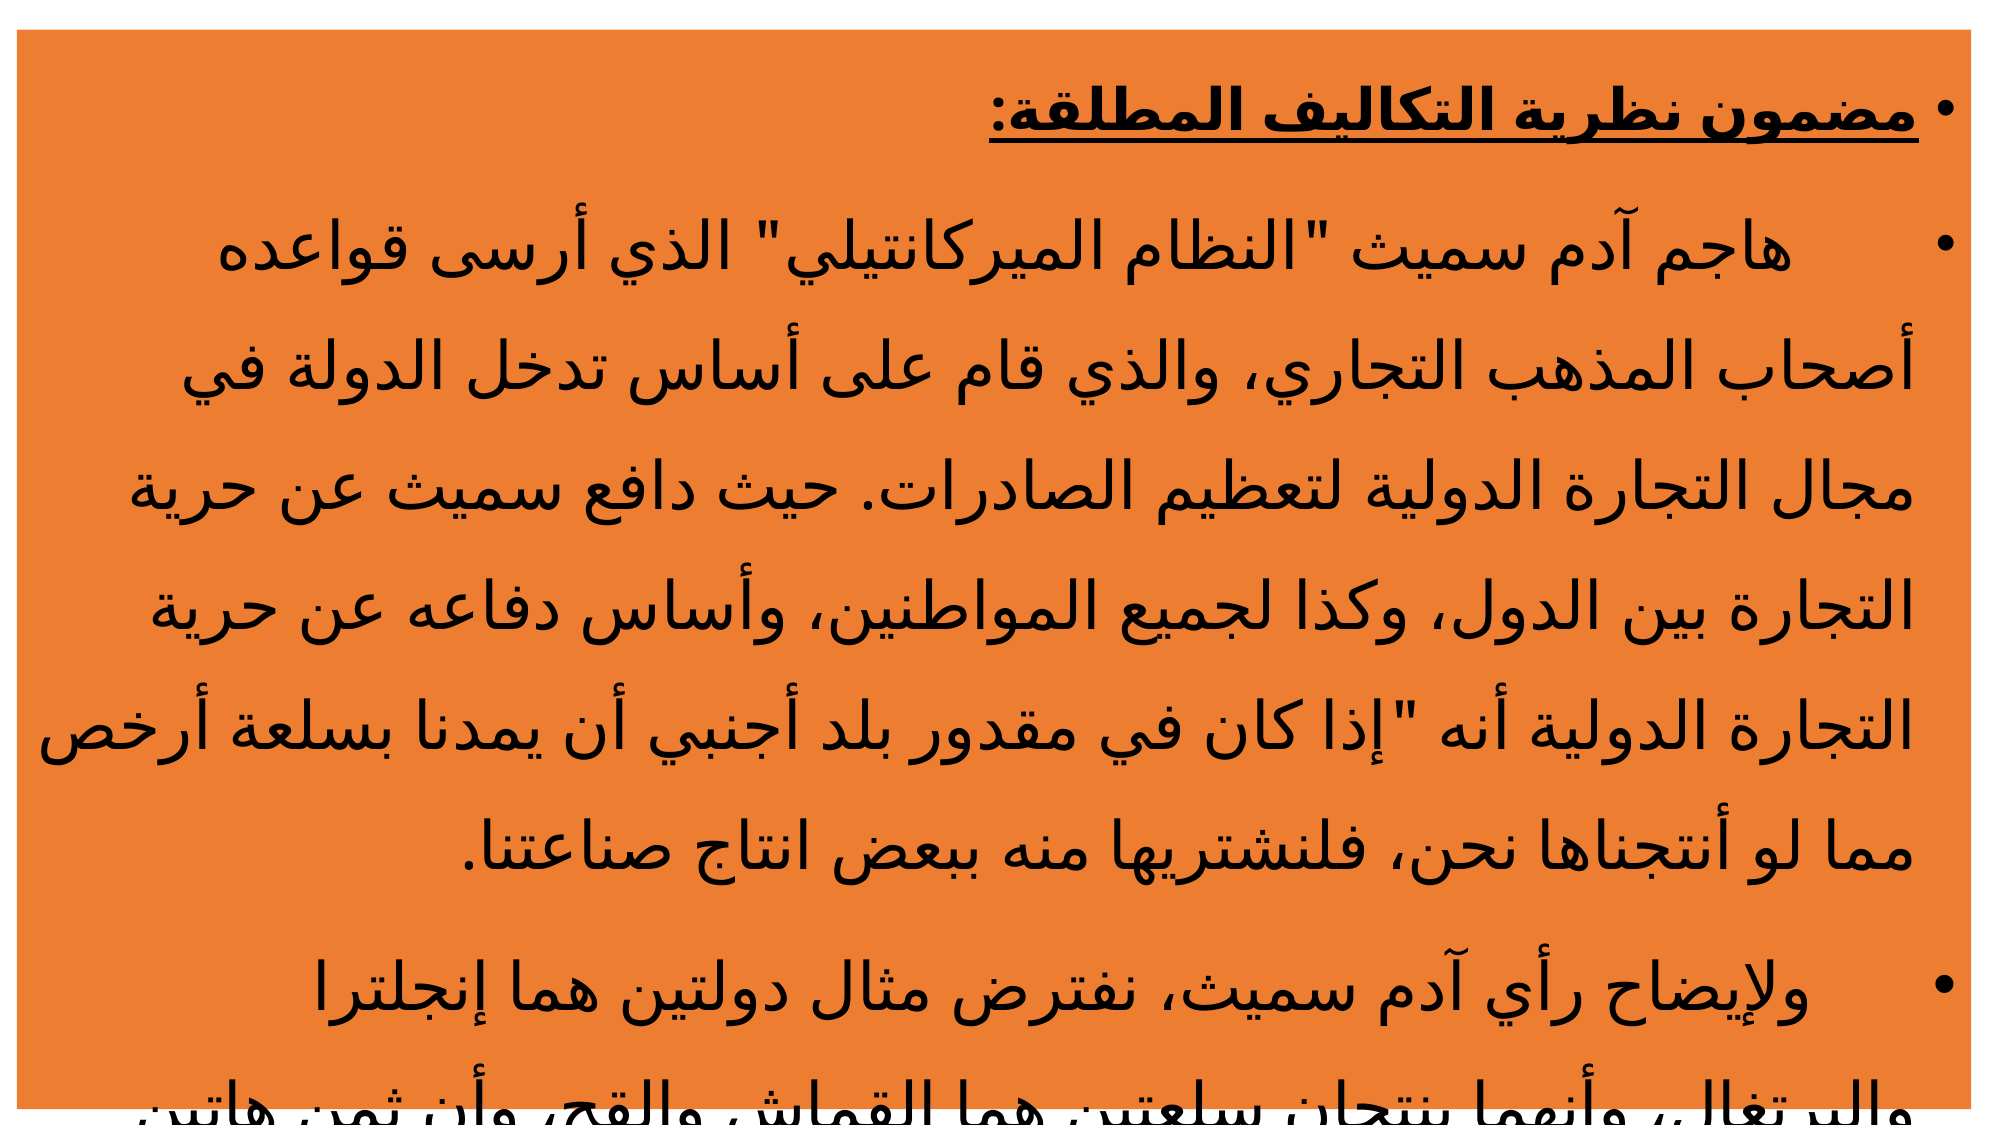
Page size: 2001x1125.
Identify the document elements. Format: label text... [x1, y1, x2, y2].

list مضمون نظرية التكاليف المطلقة: هاجم آدم سميث "النظام الميركانتيلي" الذي أرسى قواعده أصحاب المذهب التجاري، والذي قام على أساس تدخل الدولة في مجال التجارة الدولية لتعظيم الصادرات. حيث دافع سميث عن حرية التجارة بين الدول، وكذا لجميع المواطنين، وأساس دفاعه عن حرية التجارة الدولية أنه "إذا كان في مقدور بلد أجنبي أن يمدنا بسلعة أرخص مما لو أنتجناها نحن، فلنشتريها منه ببعض انتاج صناعتنا. ولإيضاح رأي آدم سميث، نفترض مثال دولتين هما إنجلترا والبرتغال، وأنهما ينتجان سلعتين هما القماش والقح، وأن ثمن هاتين السلعتين قبل قيام التبادل بينهما كان كالتالي: [16, 29, 1972, 1110]
